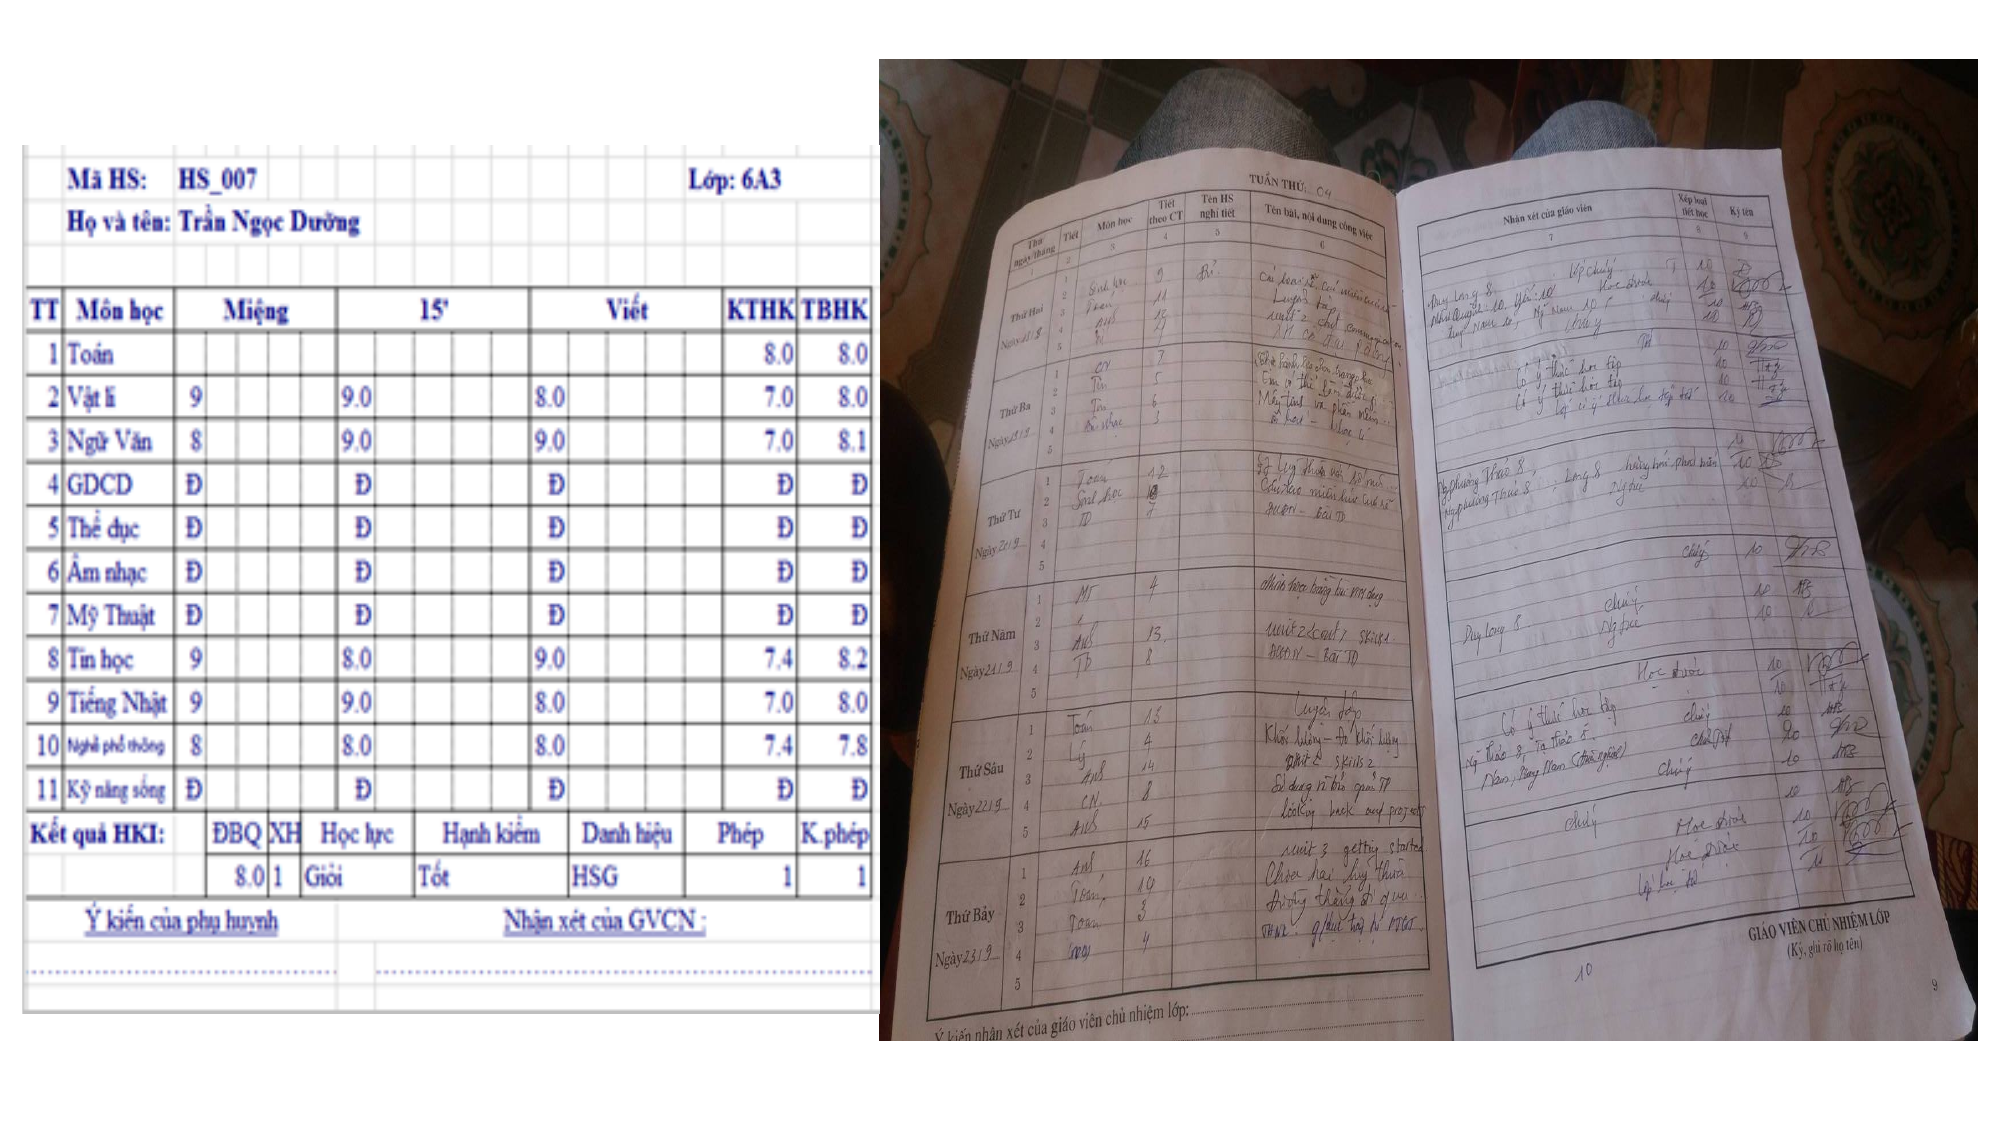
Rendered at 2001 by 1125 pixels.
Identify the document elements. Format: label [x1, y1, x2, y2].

list [879, 59, 1978, 1041]
picture [22, 145, 880, 1014]
